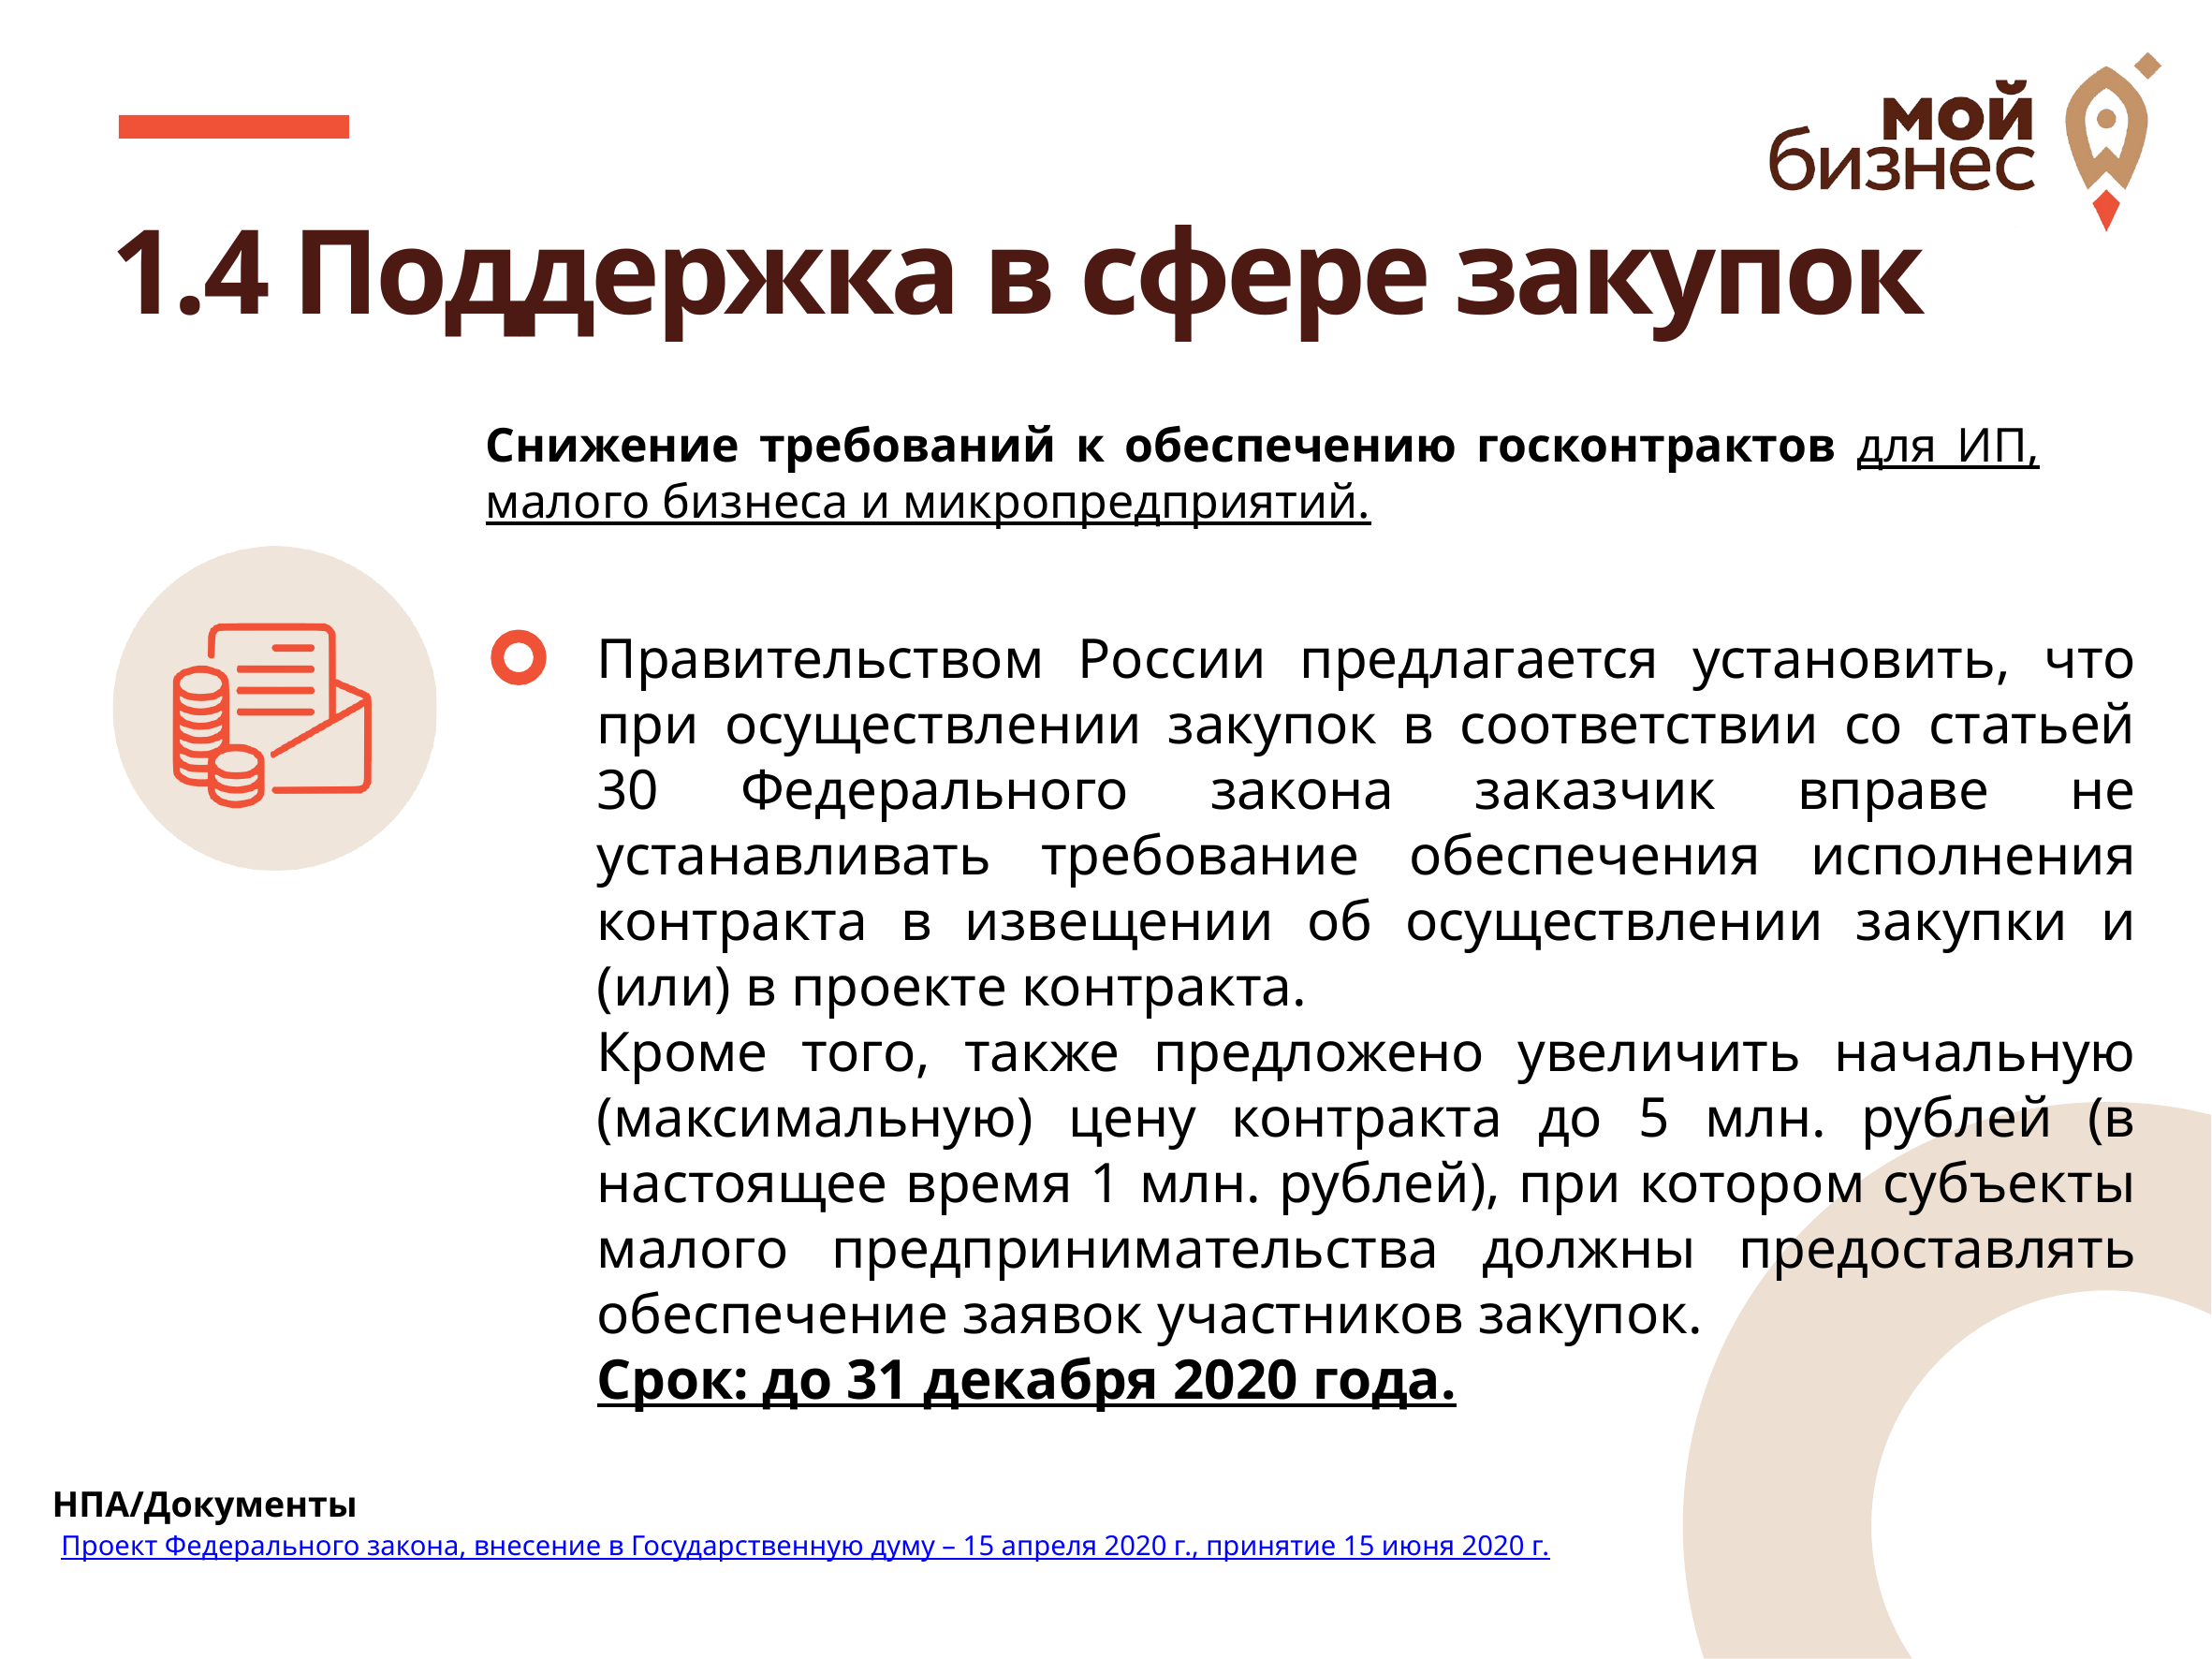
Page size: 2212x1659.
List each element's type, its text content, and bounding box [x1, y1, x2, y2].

text_box [543, 644, 547, 671]
title 1.4 Поддержка в сфере закупок [109, 194, 2054, 474]
text_box Проект Федерального закона, внесение в Государственную думу – 15 апреля 2020 г., принятие 15 июня 2020 г. [47, 1521, 2150, 1573]
text_box [118, 114, 349, 139]
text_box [496, 636, 541, 1020]
text_box Правительством России предлагается установить, что при осуществлении закупок в соответствии со статьей 30 Федерального закона заказчик вправе не устанавливать требование обеспечения исполнения контракта в извещении об осуществлении закупки и (или) в проекте контракта. Кроме того, также предложено увеличить начальную (максимальную) цену контракта до 5 млн. рублей (в настоящее время 1 млн. рублей), при котором субъекты малого предпринимательства должны предоставлять обеспечение заявок участников закупок. Срок: до 31 декабря 2020 года. [582, 616, 2150, 1417]
text_box Снижение требований к обеспечению госконтрактов для ИП, малого бизнеса и микропредприятий. [472, 474, 2054, 535]
picture [1736, 0, 2194, 374]
text_box НПА/Документы [37, 1475, 372, 1532]
text_box [112, 546, 437, 871]
